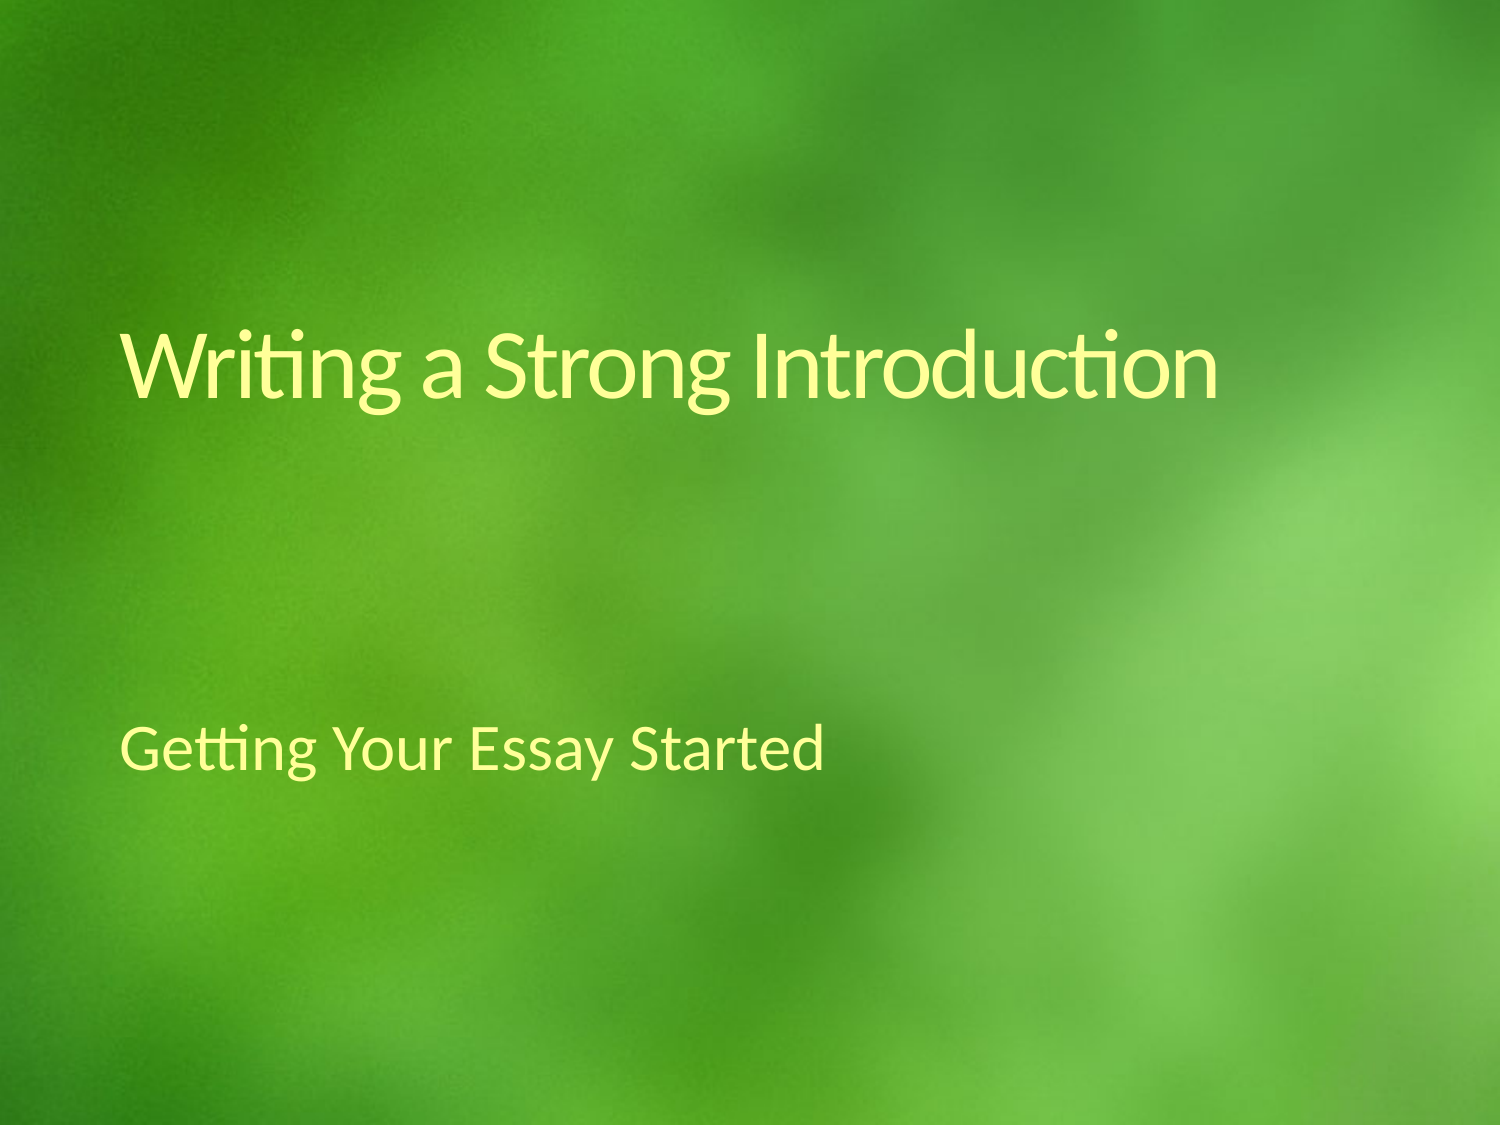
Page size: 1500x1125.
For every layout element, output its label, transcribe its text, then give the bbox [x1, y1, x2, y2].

picture [0, 0, 1500, 1125]
title Writing a Strong Introduction [119, 312, 1380, 421]
subtitle Getting Your Essay Started [119, 712, 1380, 785]
